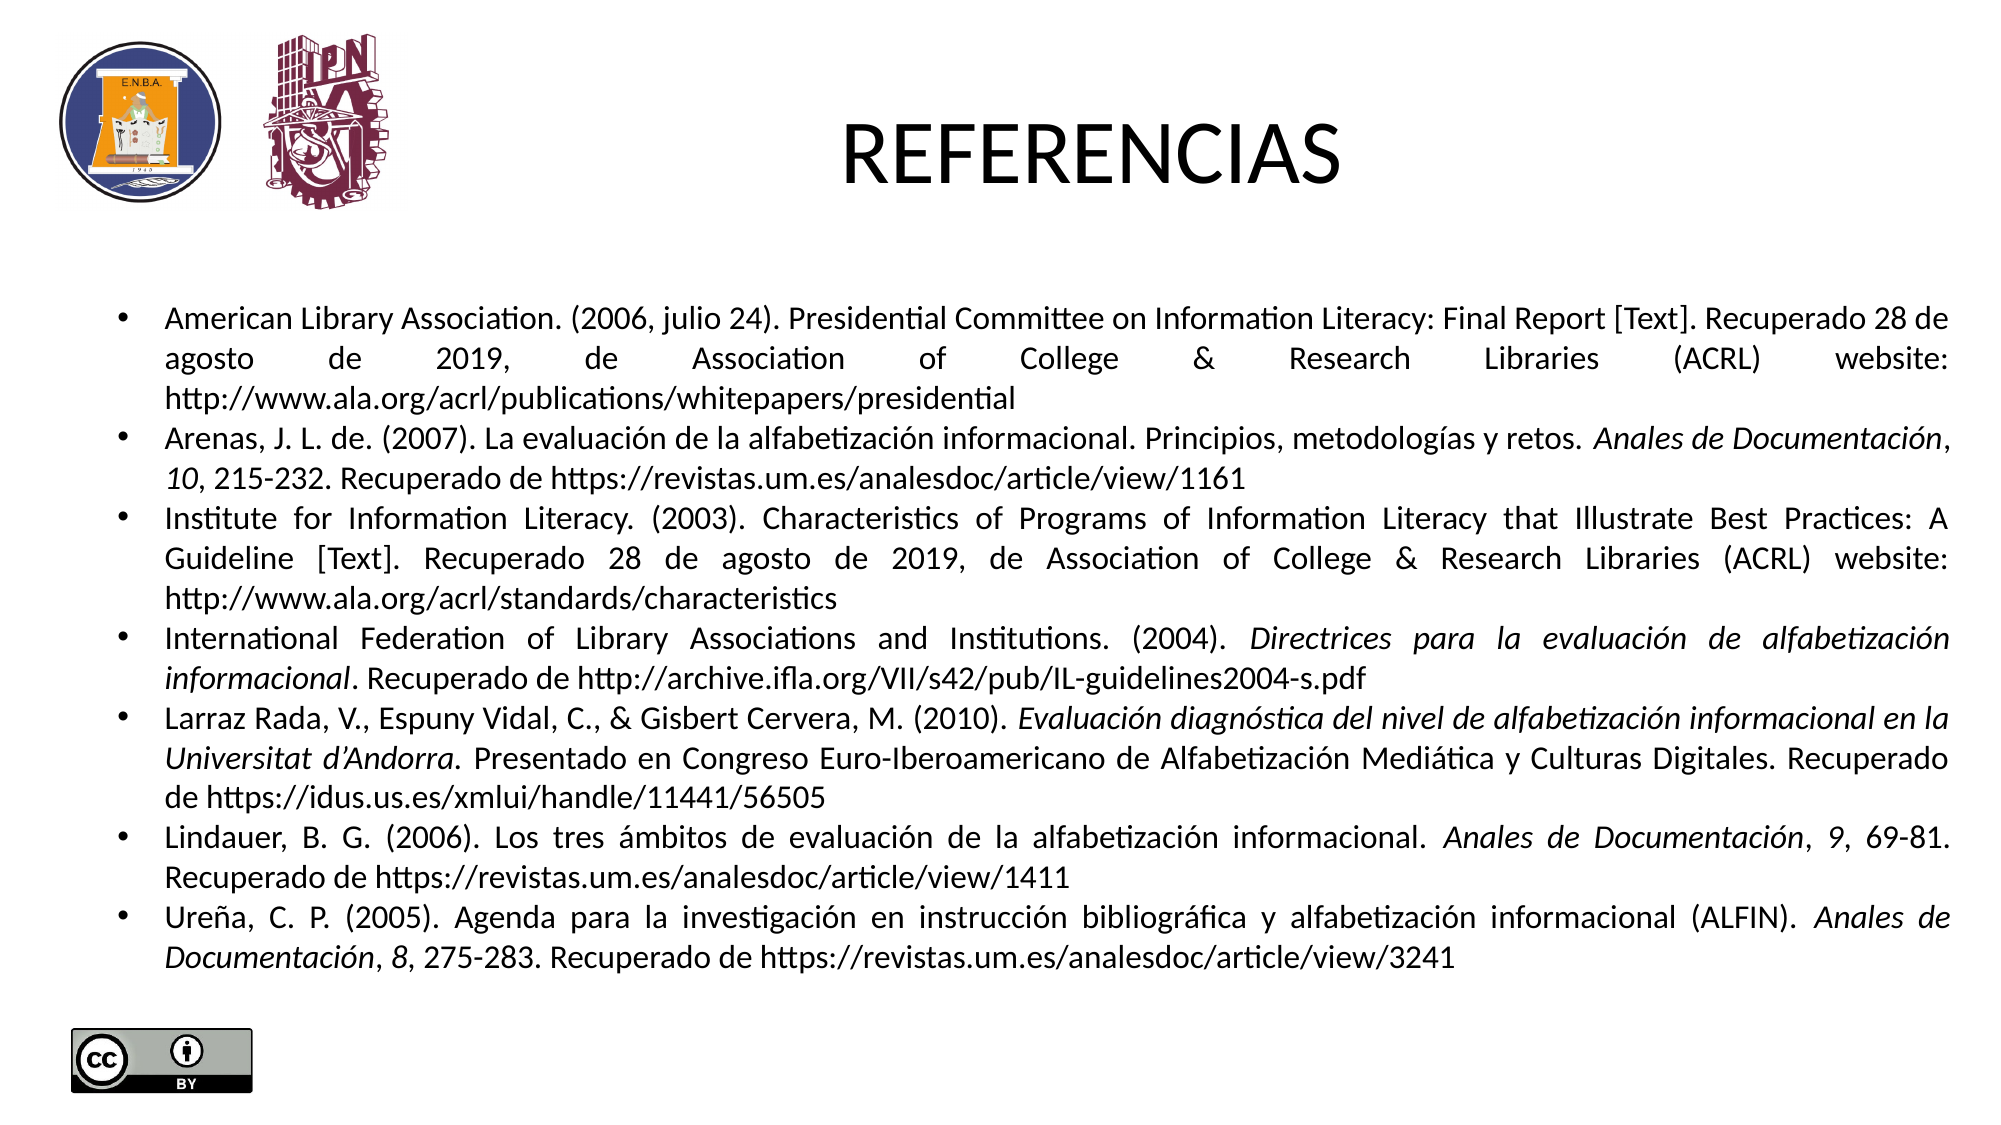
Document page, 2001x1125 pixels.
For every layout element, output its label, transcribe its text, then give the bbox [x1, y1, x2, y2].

picture [71, 1028, 253, 1094]
text_box REFERENCIAS [826, 84, 1392, 210]
text_box American Library Association. (2006, julio 24). Presidential Committee on Information Literacy: Final Report [Text]. Recuperado 28 de agosto de 2019, de Association of College & Research Libraries (ACRL) website: http://www.ala.org/acrl/publications/whitepapers/presidential Arenas, J. L. de. (2007). La evaluación de la alfabetización informacional. Principios, metodologías y retos. Anales de Documentación, 10, 215-232. Recuperado de https://revistas.um.es/analesdoc/article/view/1161 Institute for Information Literacy. (2003). Characteristics of Programs of Information Literacy that Illustrate Best Practices: A Guideline [Text]. Recuperado 28 de agosto de 2019, de Association of College & Research Libraries (ACRL) website: http://www.ala.org/acrl/standards/characteristics International Federation of Library Associations and Institutions. (2004). Directrices para la evaluación de alfabetización informacional. Recuperado de http://archive.ifla.org/VII/s42/pub/IL-guidelines2004-s.pdf Larraz Rada, V., Espuny Vidal, C., & Gisbert Cervera, M. (2010). Evaluación diagnóstica del nivel de alfabetización informacional en la Universitat d’Andorra. Presentado en Congreso Euro-Iberoamericano de Alfabetización Mediática y Culturas Digitales. Recuperado de https://idus.us.es/xmlui/handle/11441/56505 Lindauer, B. G. (2006). Los tres ámbitos de evaluación de la alfabetización informacional. Anales de Documentación, 9, 69-81. Recuperado de https://revistas.um.es/analesdoc/article/view/1411 Ureña, C. P. (2005). Agenda para la investigación en instrucción bibliográfica y alfabetización informacional (ALFIN). Anales de Documentación, 8, 275-283. Recuperado de https://revistas.um.es/analesdoc/article/view/3241 [55, 289, 1967, 1023]
picture [55, 32, 408, 211]
